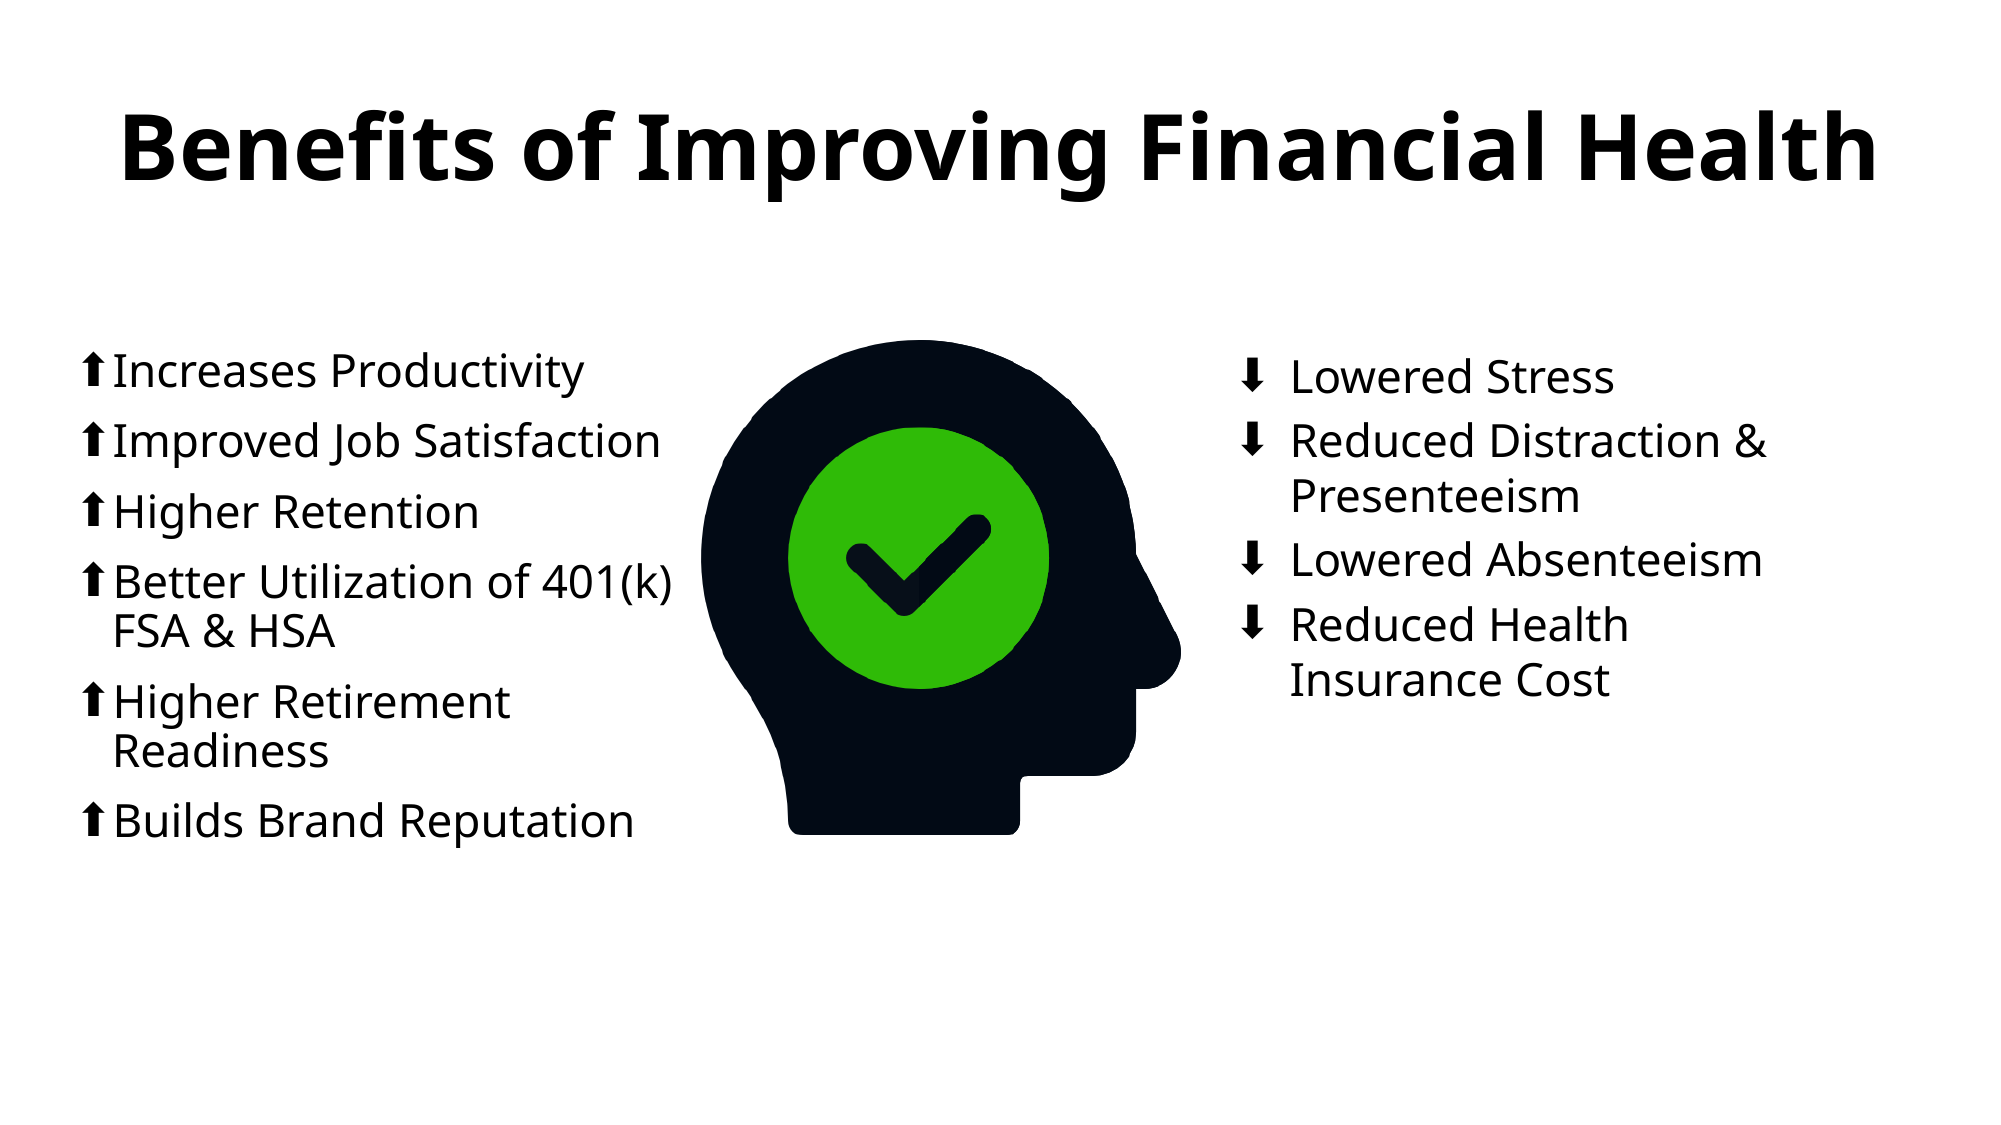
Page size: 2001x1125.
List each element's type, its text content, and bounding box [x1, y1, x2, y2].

picture [693, 340, 1188, 835]
title Benefits of Improving Financial Health [0, 42, 2000, 260]
text_box Lowered Stress Reduced Distraction & Presenteeism Lowered Absenteeism Reduced Health Insurance Cost [1218, 340, 1870, 1038]
list Increases Productivity Improved Job Satisfaction Higher Retention Better Utilization of 401(k) FSA & HSA Higher Retirement Readiness Builds Brand Reputation [59, 340, 694, 916]
